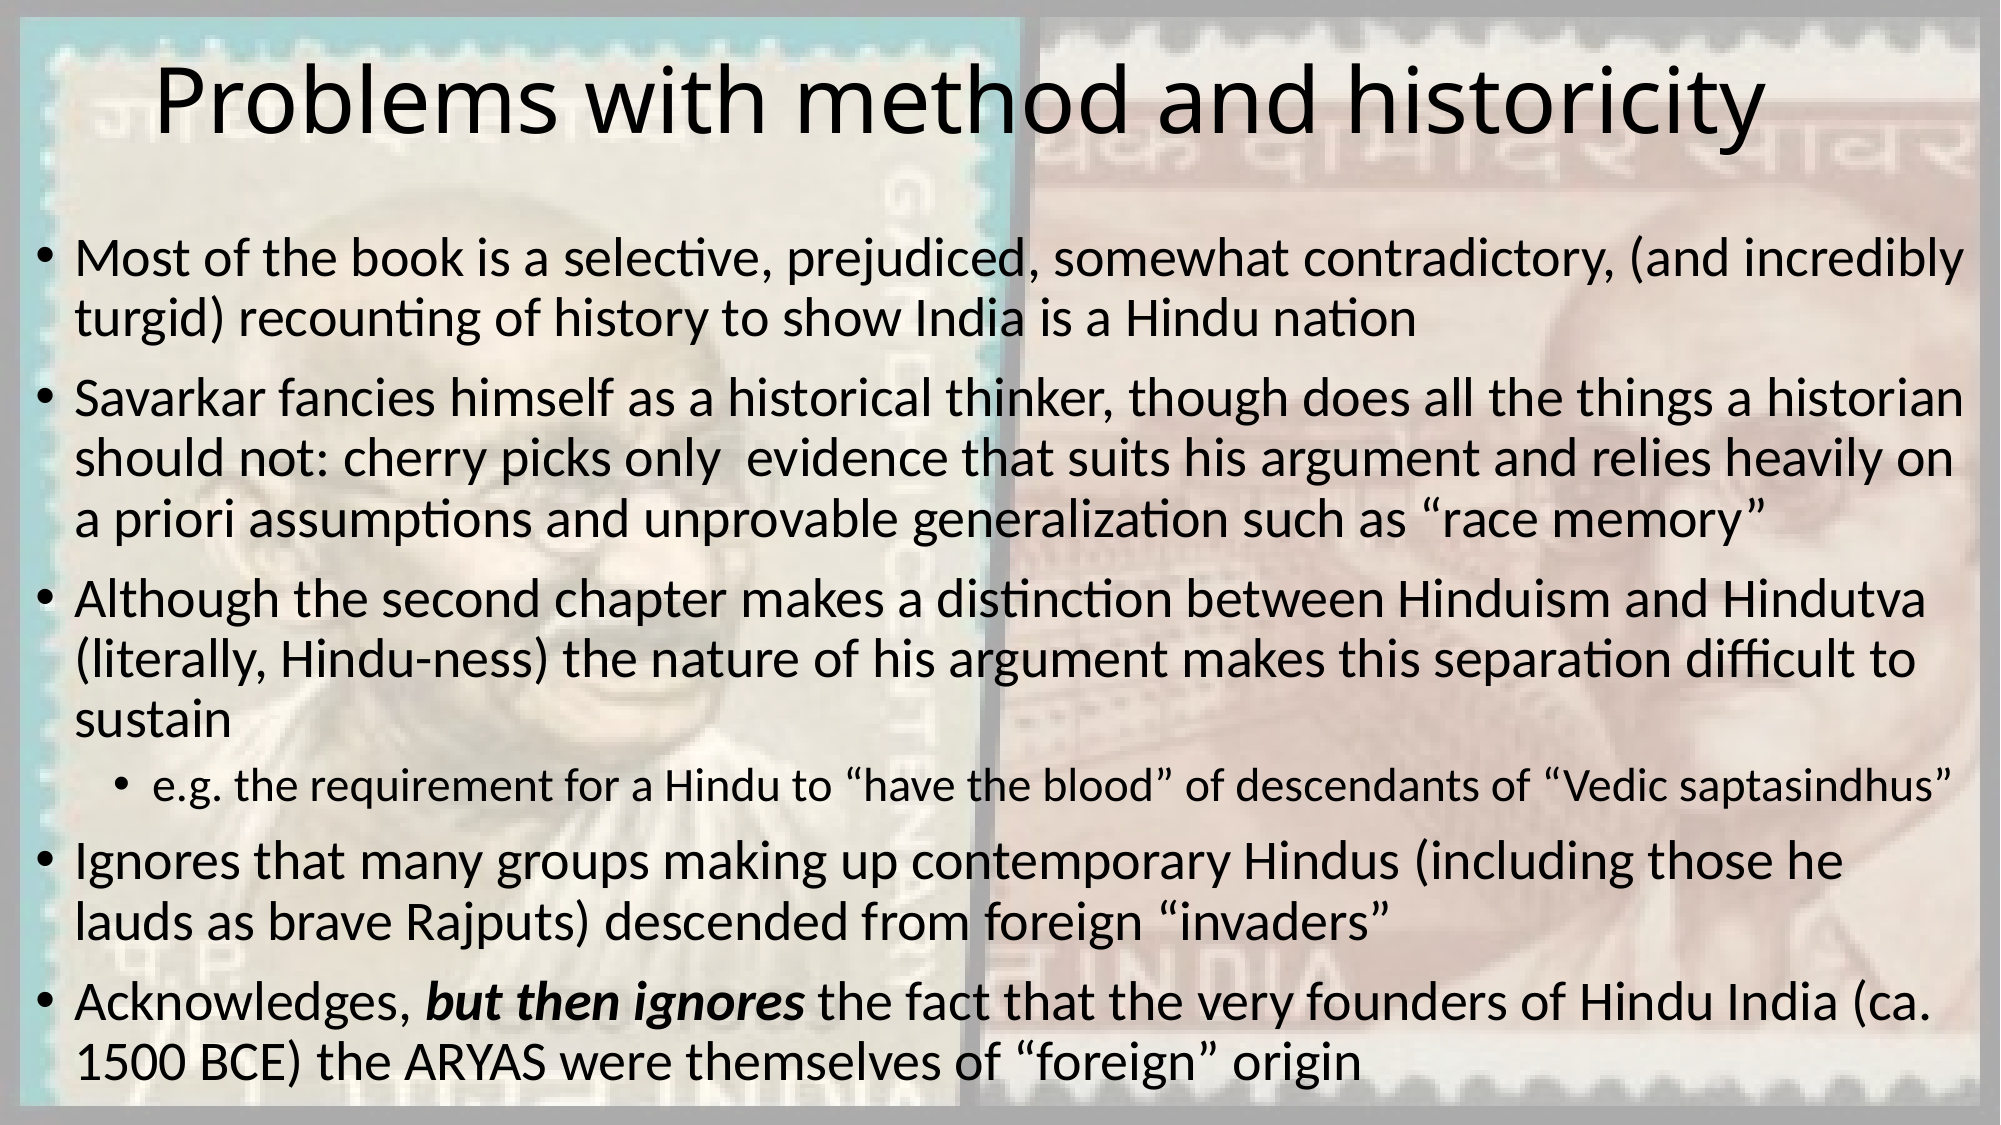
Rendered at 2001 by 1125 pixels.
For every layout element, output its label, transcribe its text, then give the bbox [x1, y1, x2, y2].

title Problems with method and historicity [137, 0, 1863, 208]
list Most of the book is a selective, prejudiced, somewhat contradictory, (and incredibly turgid) recounting of history to show India is a Hindu nation Savarkar fancies himself as a historical thinker, though does all the things a historian should not: cherry picks only evidence that suits his argument and relies heavily on a priori assumptions and unprovable generalization such as “race memory” Although the second chapter makes a distinction between Hinduism and Hindutva (literally, Hindu-ness) the nature of his argument makes this separation difficult to sustain e.g. the requirement for a Hindu to “have the blood” of descendants of “Vedic saptasindhus” Ignores that many groups making up contemporary Hindus (including those he lauds as brave Rajputs) descended from foreign “invaders” Acknowledges, but then ignores the fact that the very founders of Hindu India (ca. 1500 BCE) the ARYAS were themselves of “foreign” origin [20, 220, 1986, 1125]
